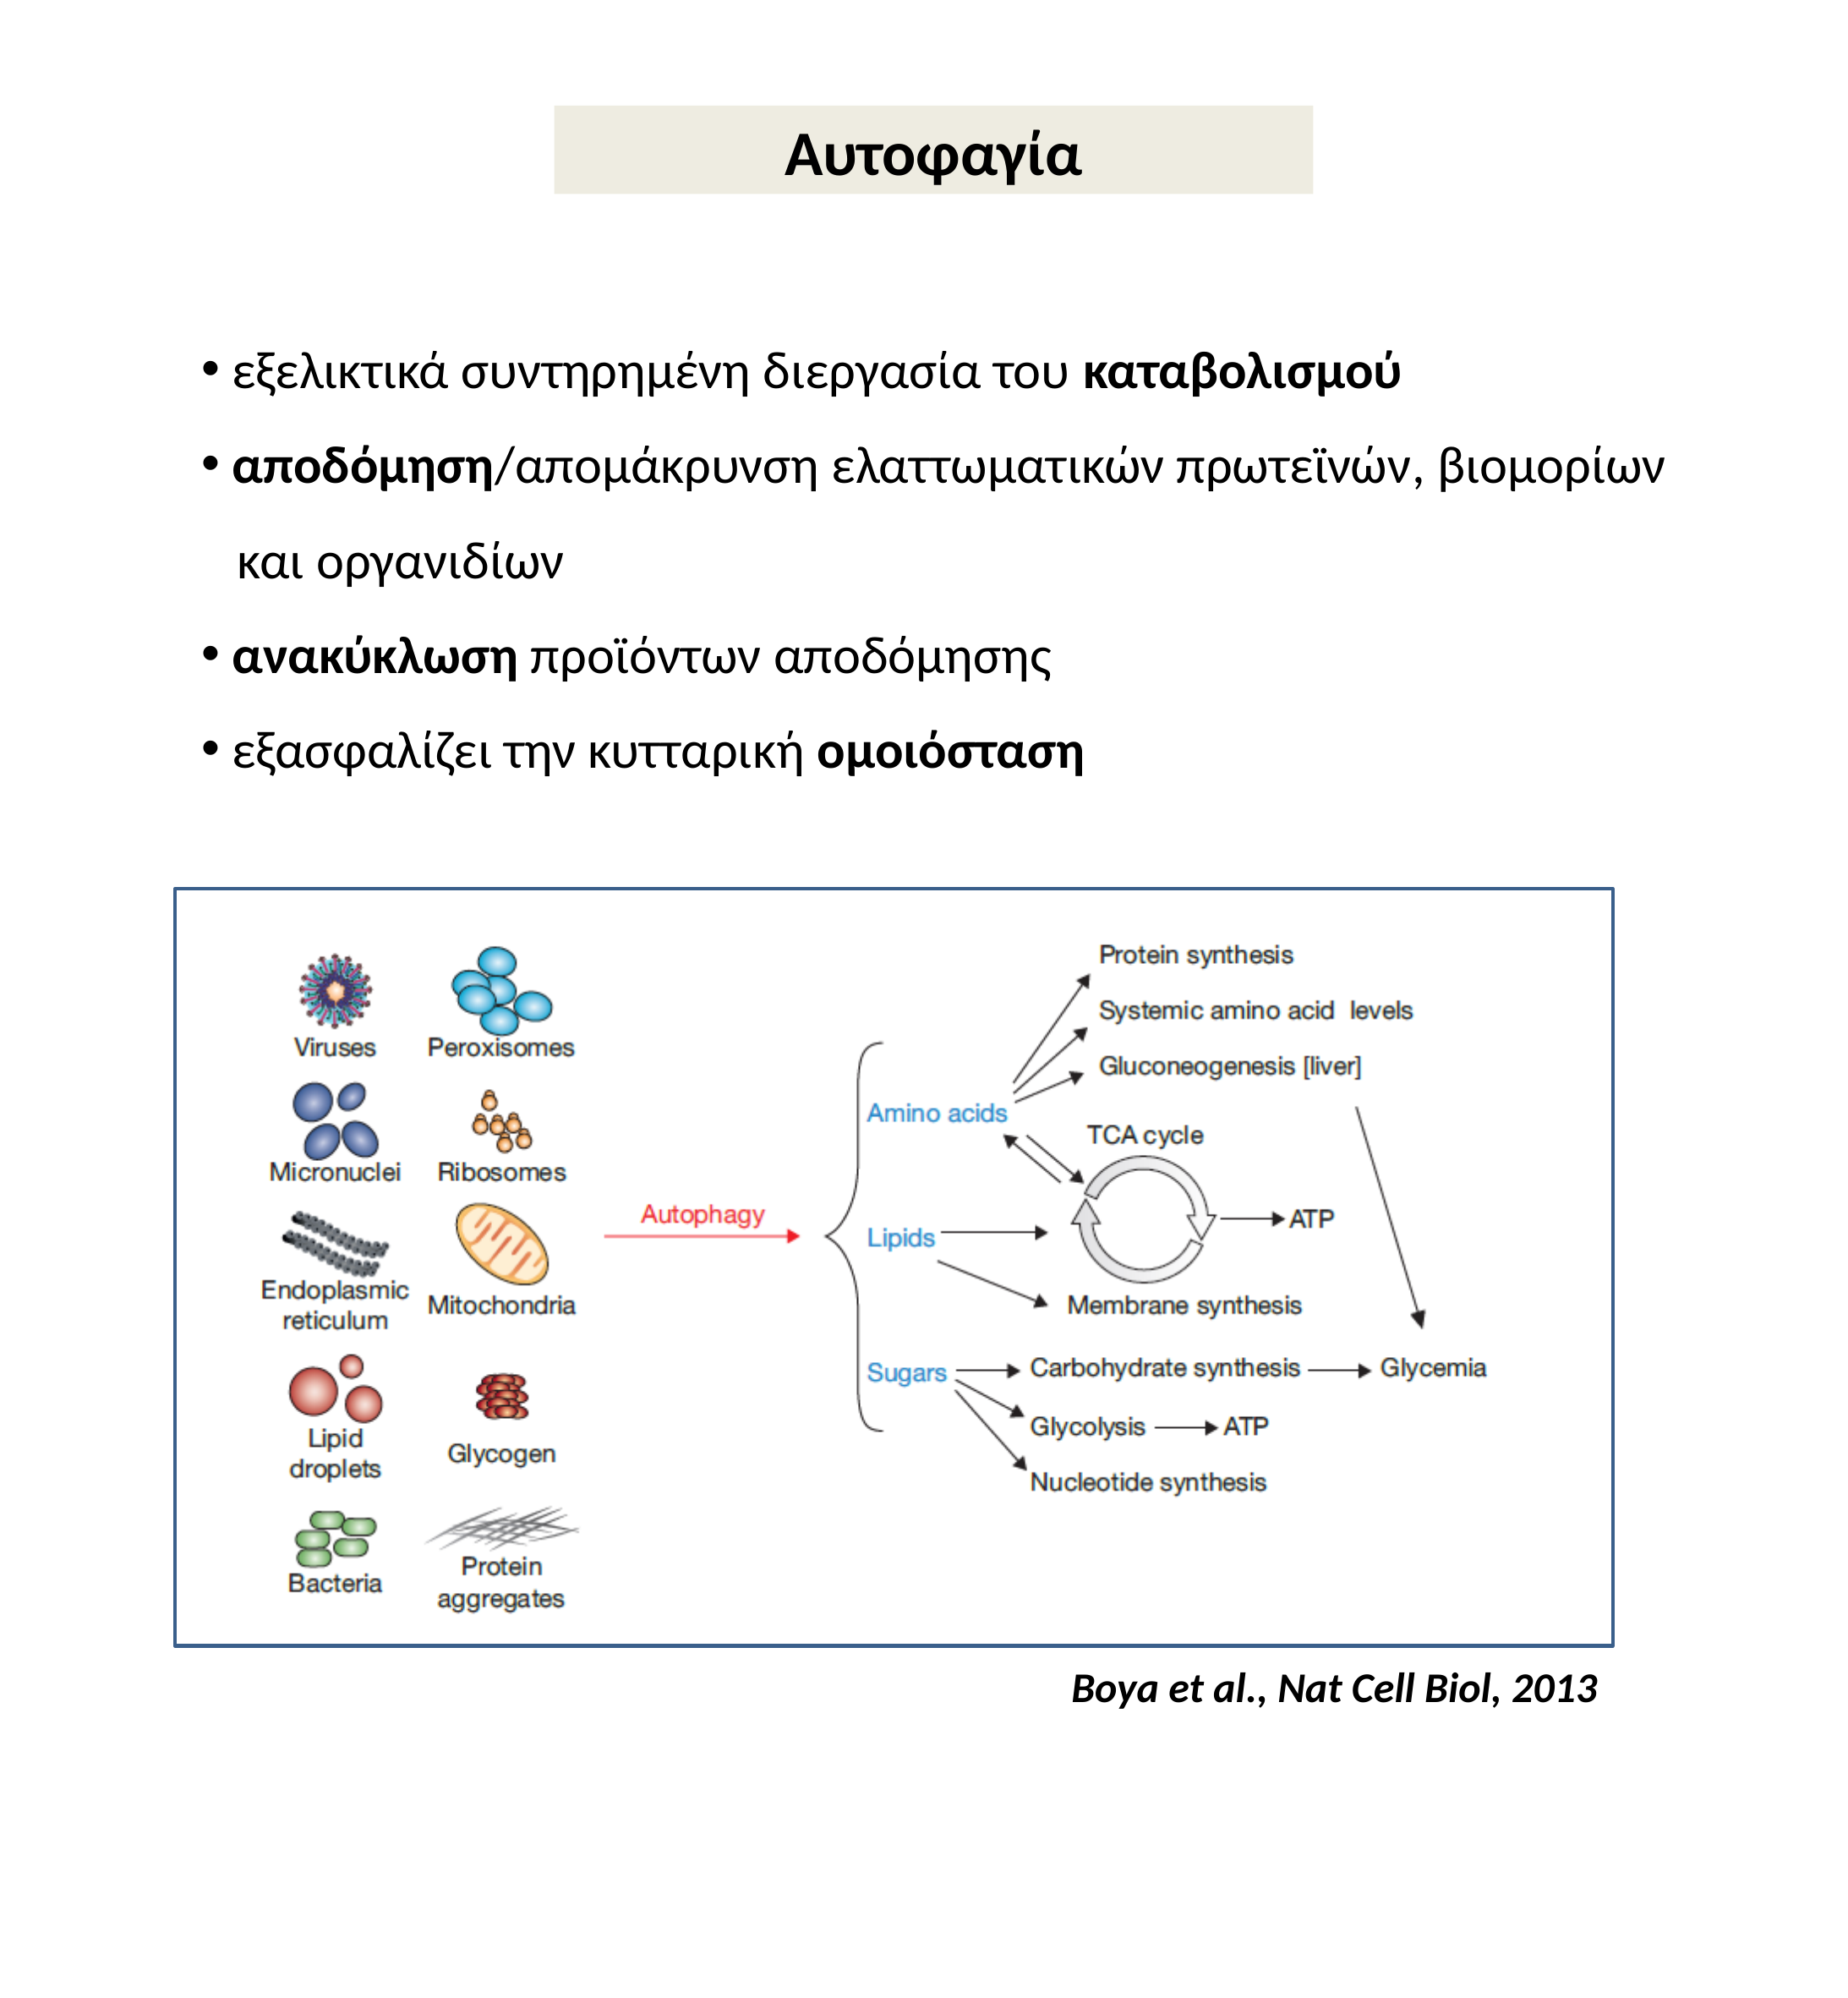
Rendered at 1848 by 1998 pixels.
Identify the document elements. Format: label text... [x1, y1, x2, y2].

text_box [174, 888, 1650, 1646]
text_box Boya et al., Nat Cell Biol, 2013 [1058, 1653, 1610, 1717]
text_box εξελικτικά συντηρημένη διεργασία του καταβολισμού αποδόμηση/απομάκρυνση ελαττωματικών πρωτεϊνών, βιομορίων και οργανιδίων ανακύκλωση προϊόντων αποδόμησης εξασφαλίζει την κυτταρική ομοιόσταση [189, 298, 1679, 786]
text_box Αυτοφαγία [554, 105, 1314, 194]
